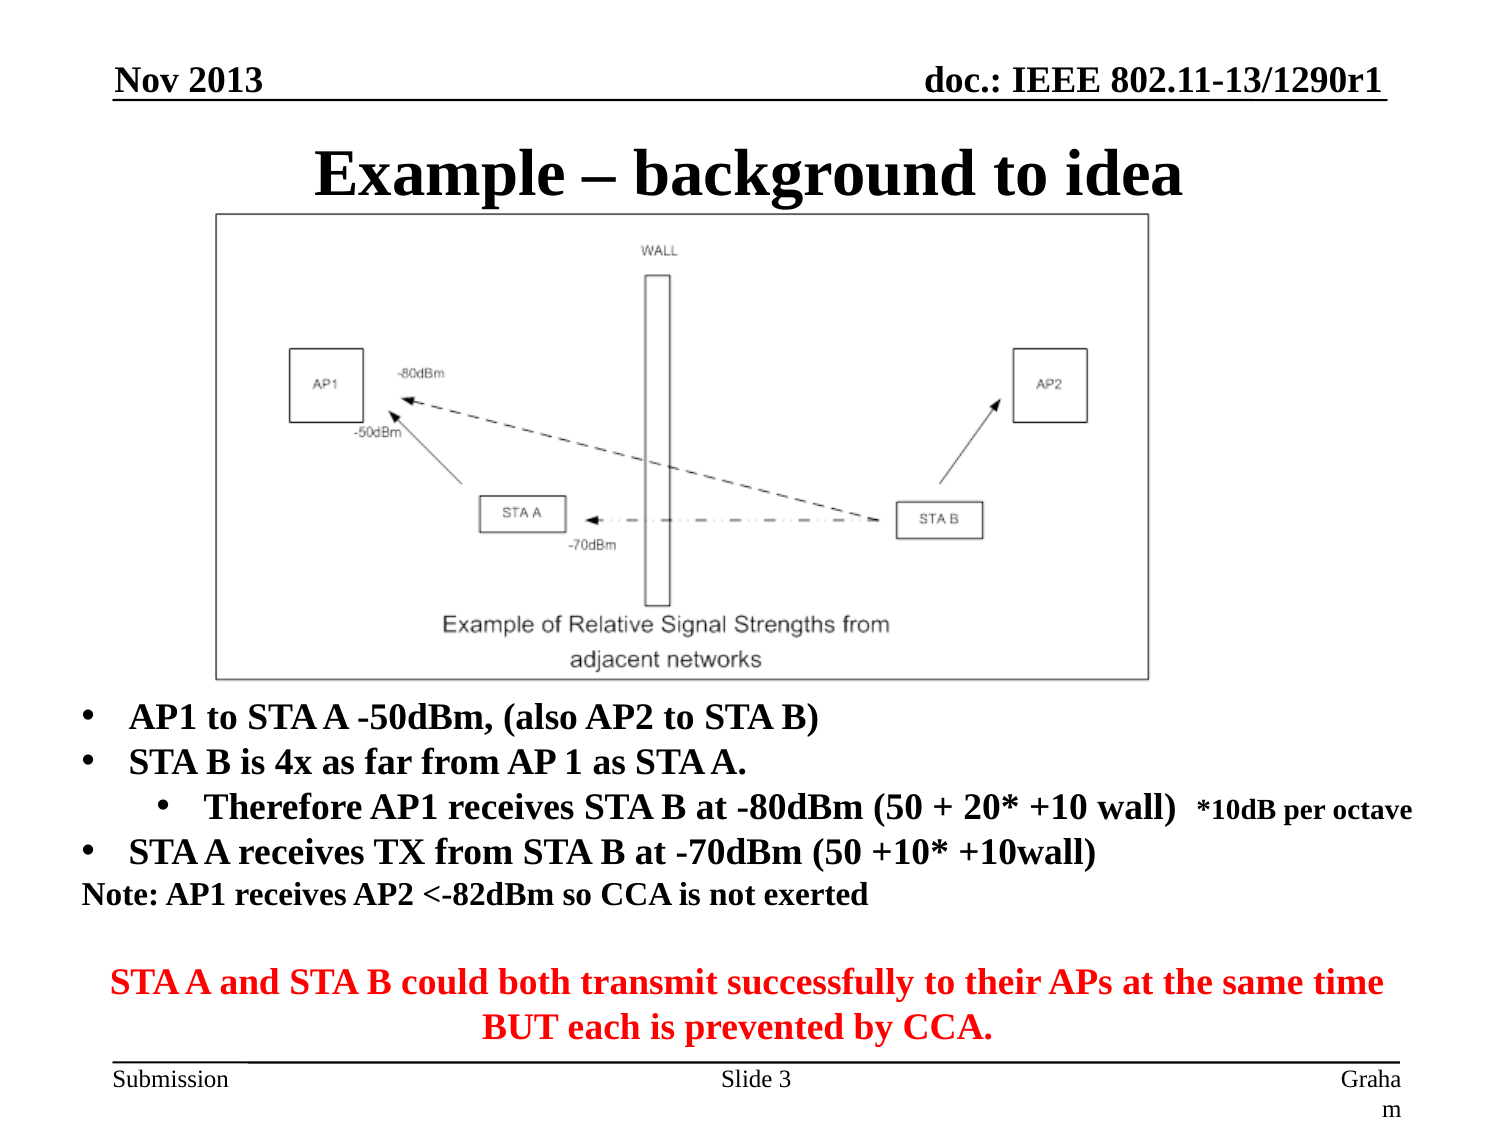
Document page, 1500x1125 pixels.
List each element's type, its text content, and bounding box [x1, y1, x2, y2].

text_box AP1 to STA A -50dBm, (also AP2 to STA B) STA B is 4x as far from AP 1 as STA A. Therefore AP1 receives STA B at -80dBm (50 + 20* +10 wall) *10dB per octave STA A receives TX from STA B at -70dBm (50 +10* +10wall) Note: AP1 receives AP2 <-82dBm so CCA is not exerted STA A and STA B could both transmit successfully to their APs at the same time BUT each is prevented by CCA. [66, 684, 1428, 1054]
slide_number Slide 3 [712, 1061, 800, 1093]
picture [214, 212, 1155, 685]
title Example – background to idea [112, 112, 1388, 225]
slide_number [114, 54, 286, 101]
footer Graham Smith, DSP Group [1324, 1061, 1402, 1093]
